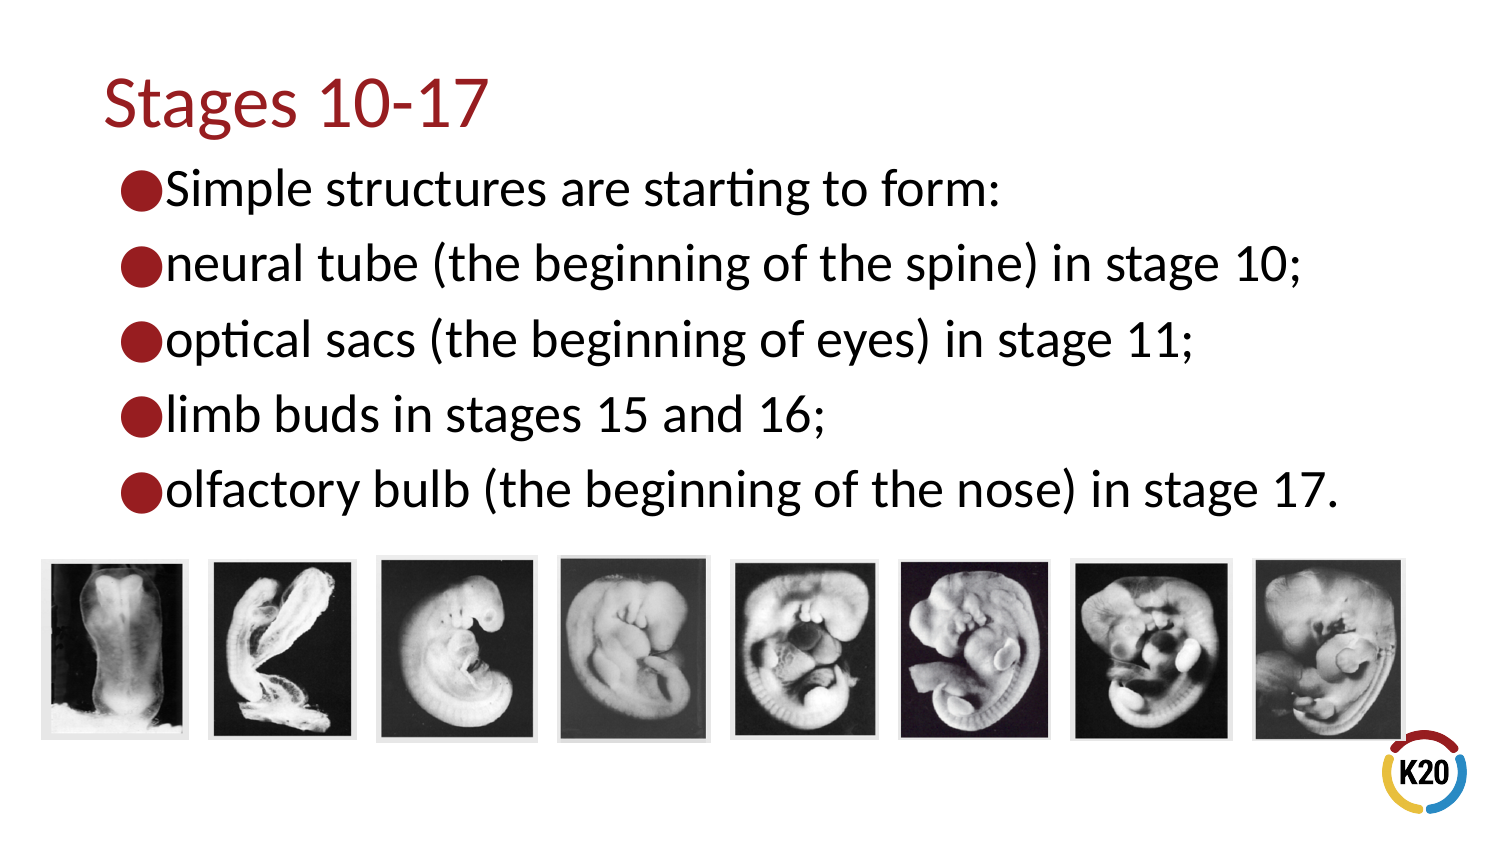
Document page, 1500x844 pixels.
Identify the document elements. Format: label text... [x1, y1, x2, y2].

picture [1070, 557, 1233, 741]
picture [1251, 557, 1467, 814]
picture [40, 558, 190, 740]
picture [557, 555, 712, 744]
picture [208, 558, 357, 740]
picture [730, 558, 879, 740]
title Stages 10-17 [103, 45, 1397, 144]
picture [375, 555, 539, 744]
picture [897, 558, 1052, 740]
list Simple structures are starting to form: neural tube (the beginning of the spine) in stage 10; optical sacs (the beginning of eyes) in stage 11; limb buds in stages 15 and 16; olfactory bulb (the beginning of the nose) in stage 17. [103, 144, 1397, 760]
